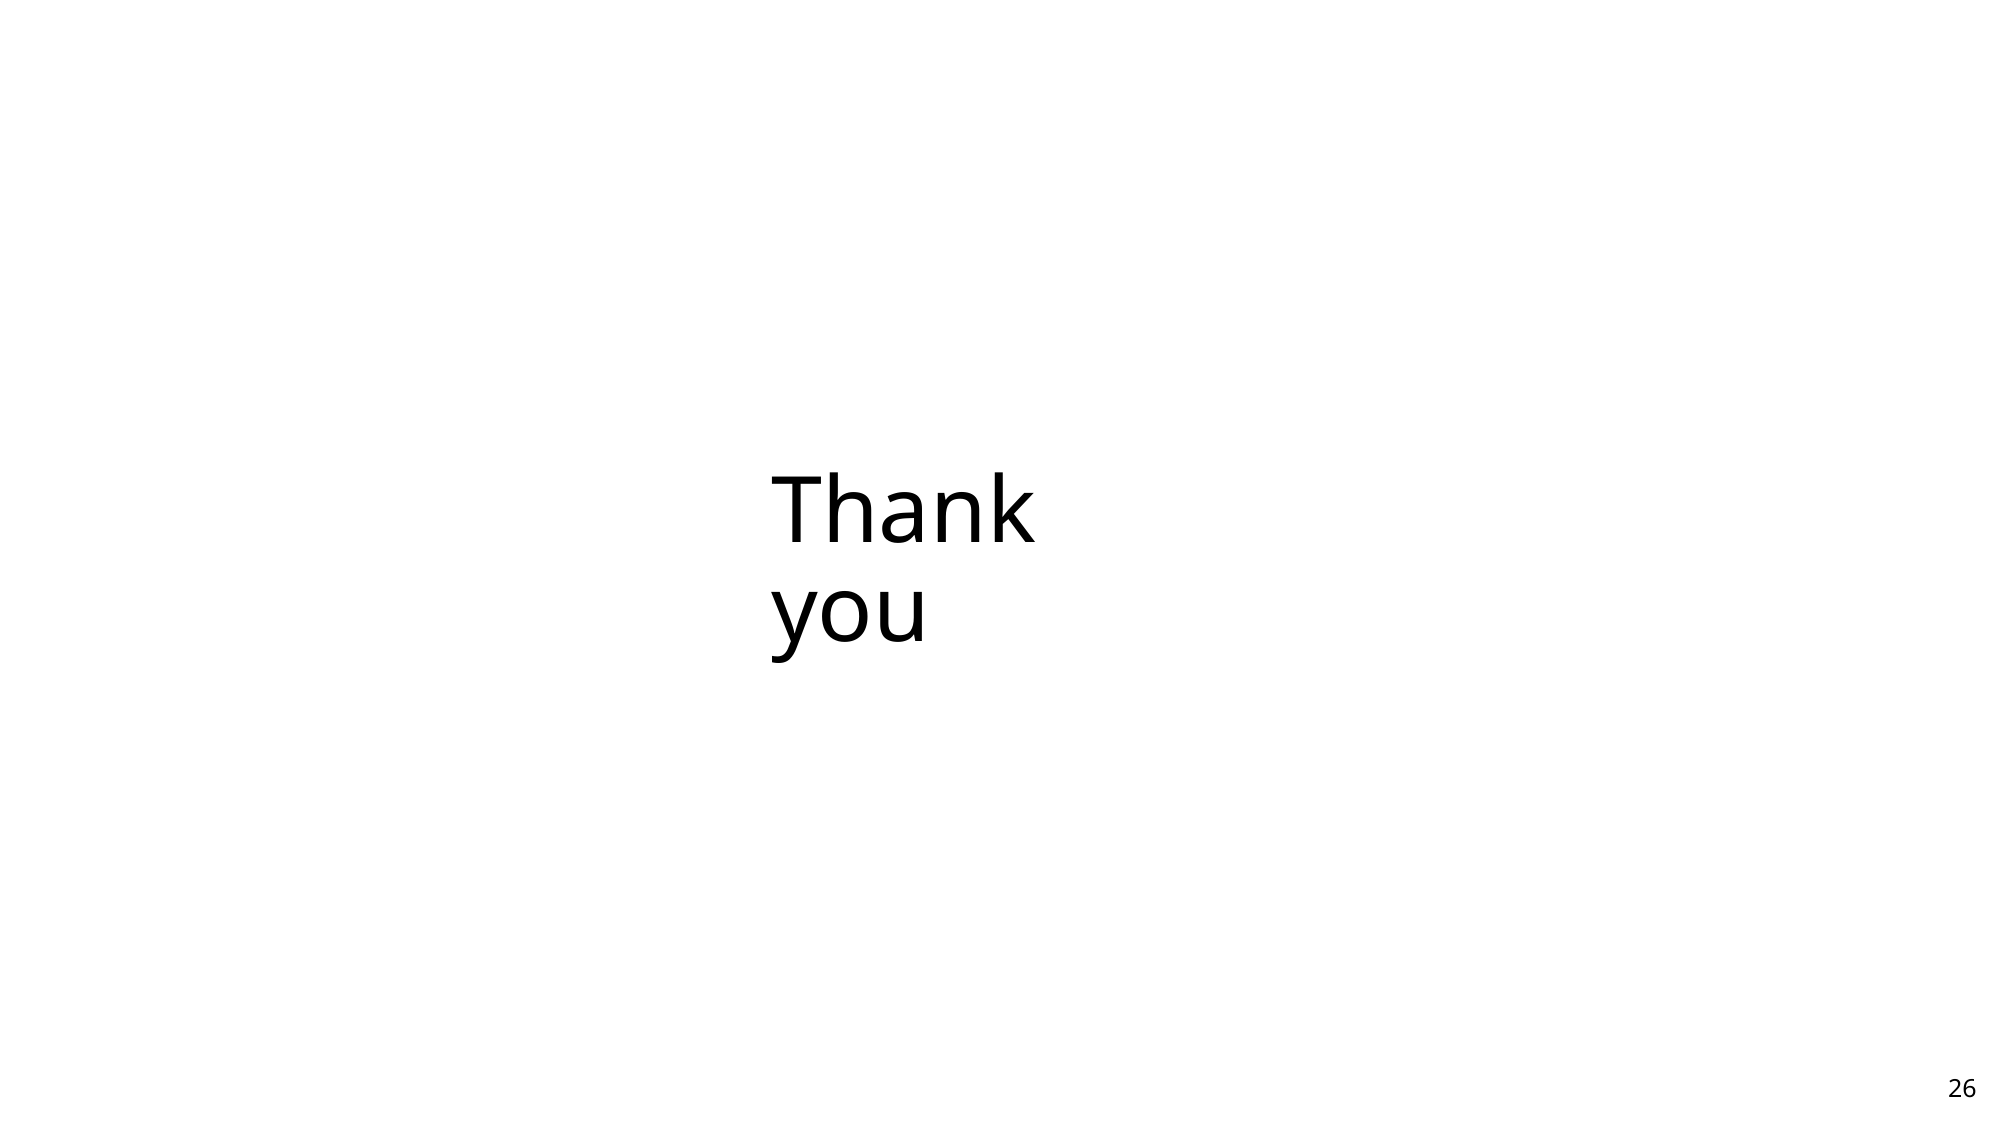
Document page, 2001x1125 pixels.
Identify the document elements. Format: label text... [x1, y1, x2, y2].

slide_number 25 [1541, 1059, 1992, 1120]
title Thank you [756, 453, 1221, 672]
